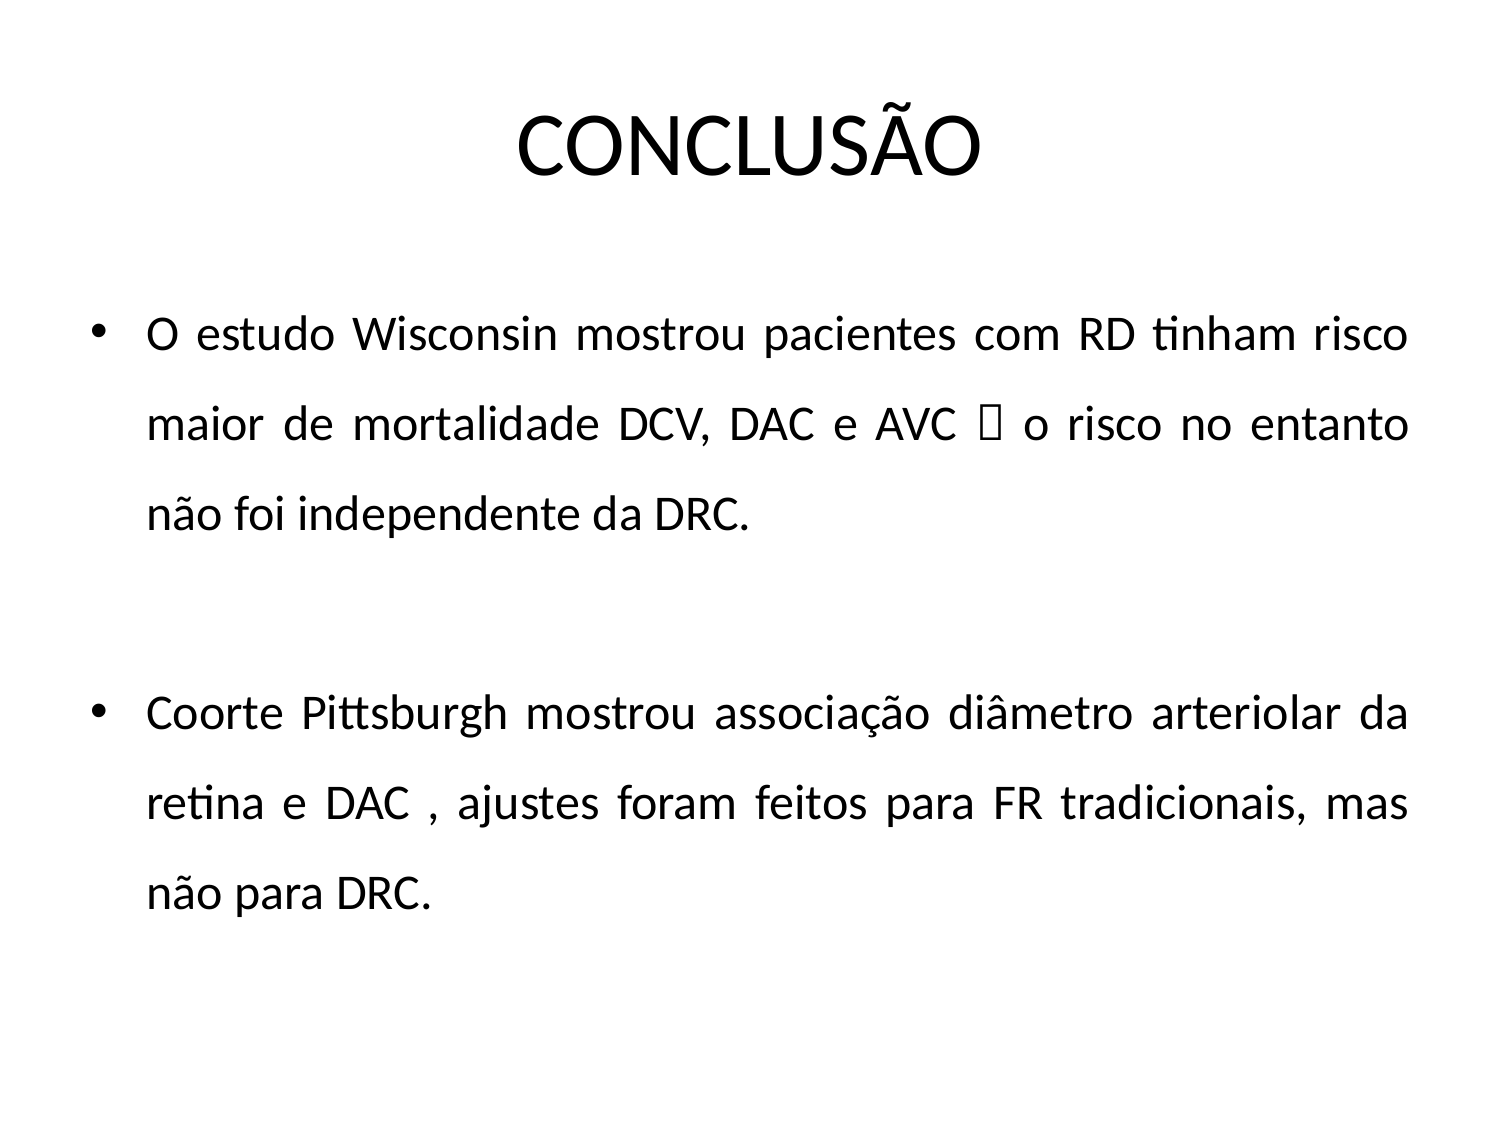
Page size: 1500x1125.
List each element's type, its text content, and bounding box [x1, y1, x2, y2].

list O estudo Wisconsin mostrou pacientes com RD tinham risco maior de mortalidade DCV, DAC e AVC  o risco no entanto não foi independente da DRC. Coorte Pittsburgh mostrou associação diâmetro arteriolar da retina e DAC , ajustes foram feitos para FR tradicionais, mas não para DRC. [75, 262, 1425, 1005]
title CONCLUSÃO [75, 45, 1425, 233]
